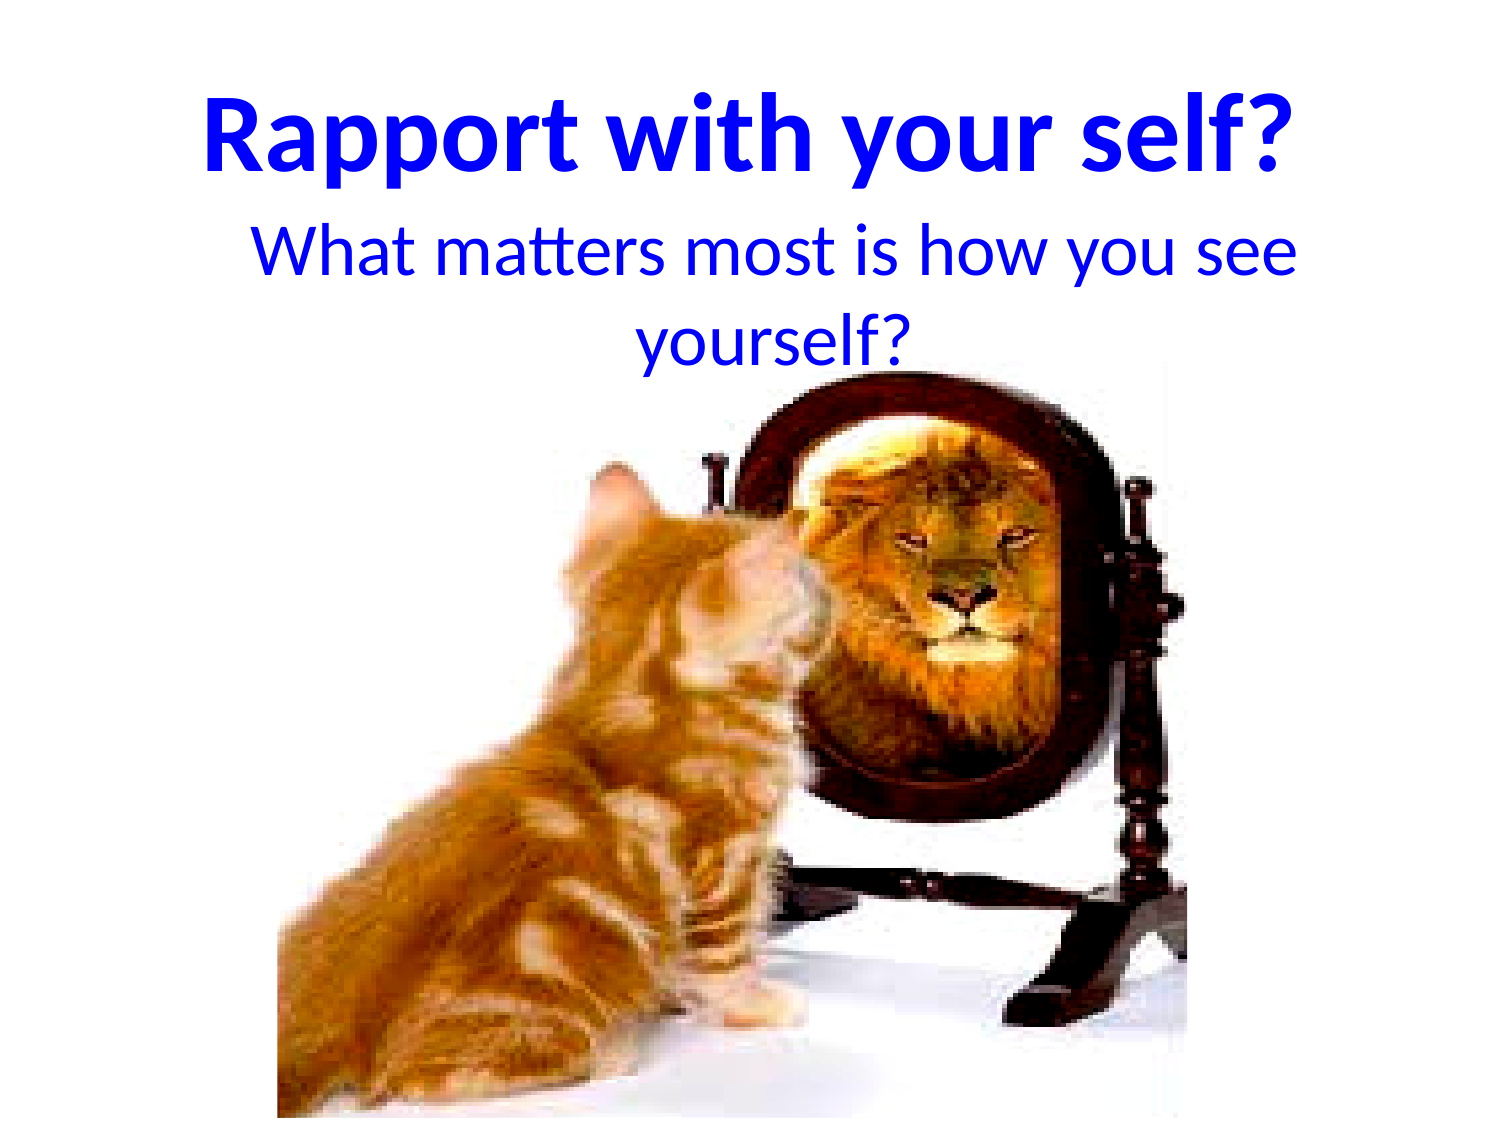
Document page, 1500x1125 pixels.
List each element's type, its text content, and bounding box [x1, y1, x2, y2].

text_box What matters most is how you see yourself? [99, 219, 1450, 362]
picture [277, 361, 1188, 1118]
title Rapport with your self? [75, 45, 1425, 209]
